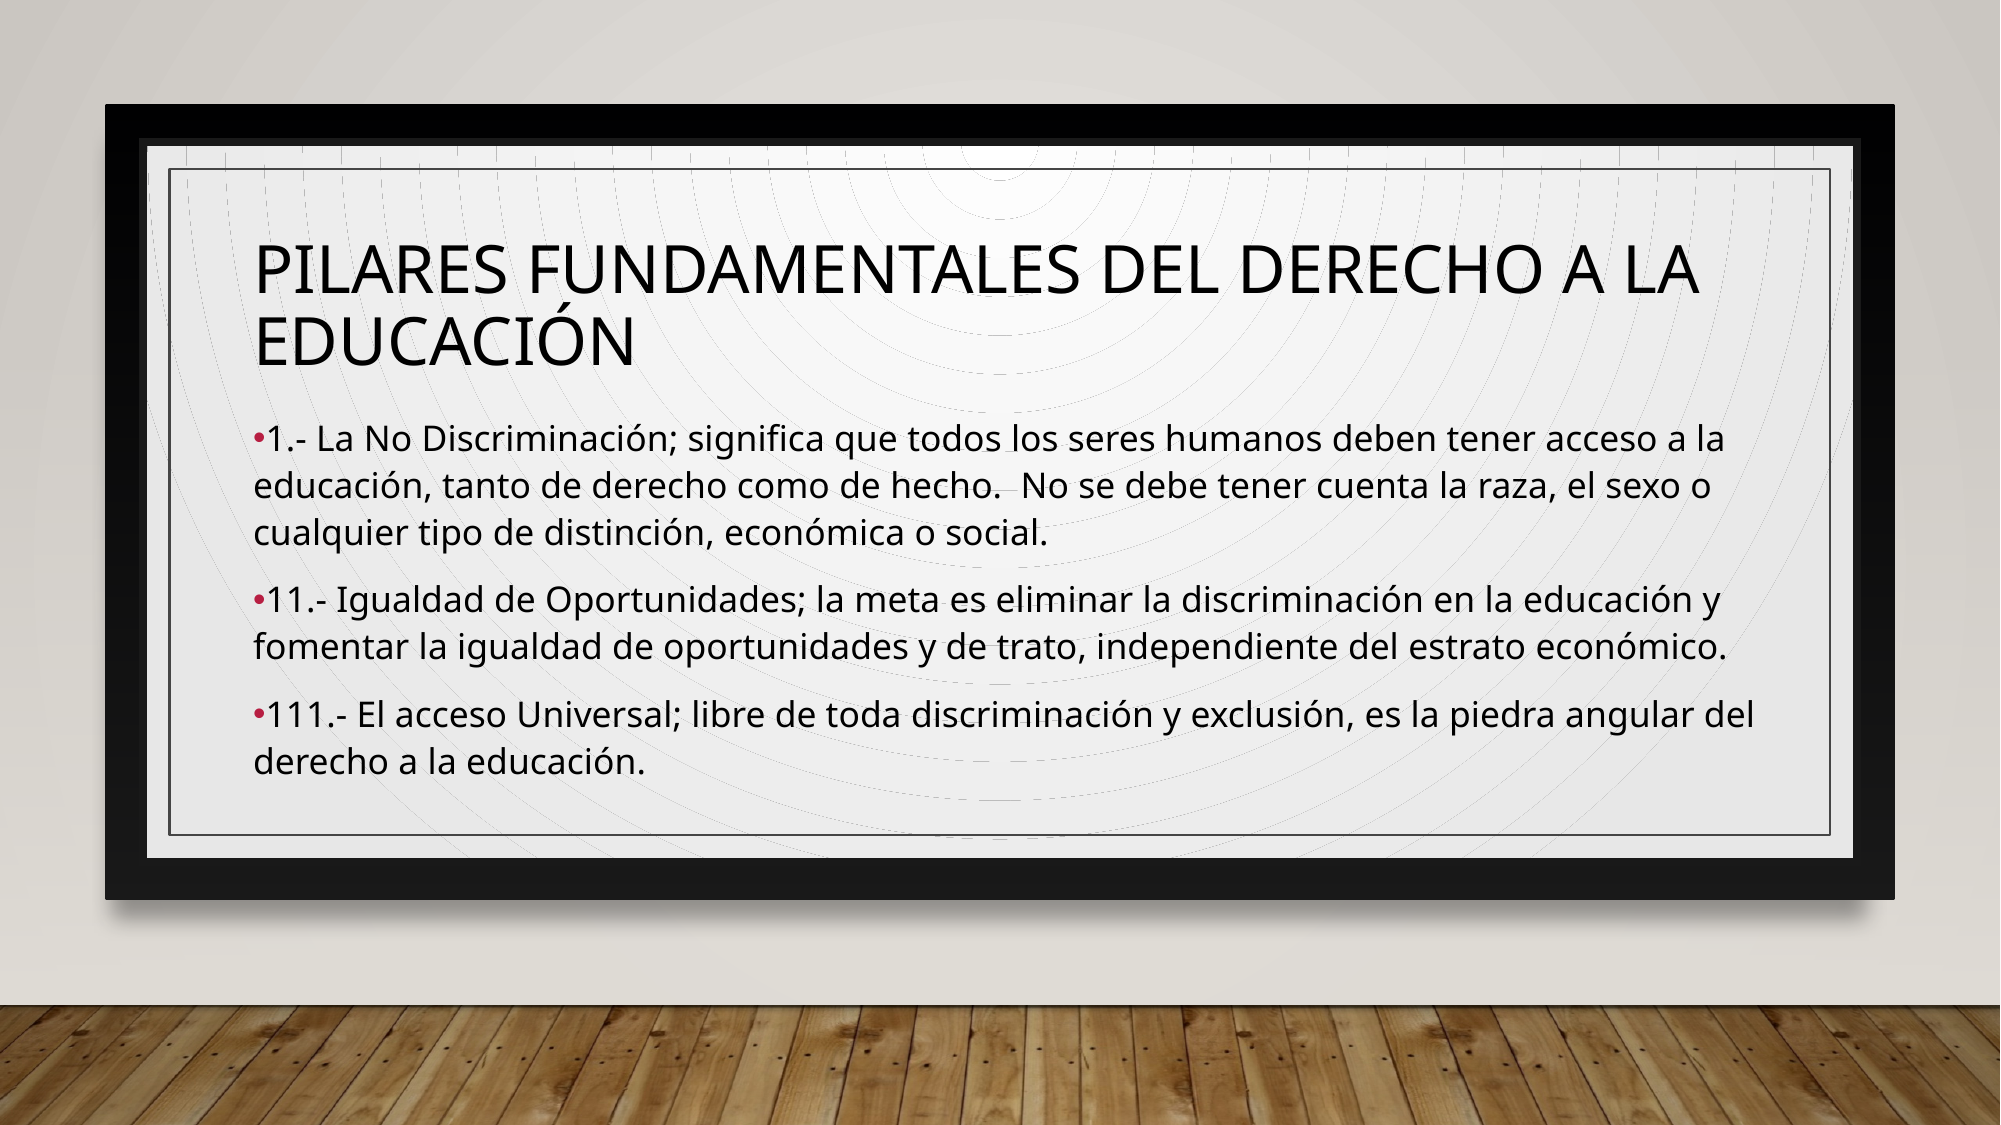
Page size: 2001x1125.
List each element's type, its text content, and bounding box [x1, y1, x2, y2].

text_box [168, 168, 1831, 836]
text_box [142, 141, 1858, 863]
text_box [0, 330, 2000, 1004]
text_box Pilares Fundamentales del Derecho a la Educación [238, 225, 1781, 391]
picture [0, 1004, 2000, 1125]
list 1.- La No Discriminación; significa que todos los seres humanos deben tener acceso a la educación, tanto de derecho como de hecho. No se debe tener cuenta la raza, el sexo o cualquier tipo de distinción, económica o social. 11.- Igualdad de Oportunidades; la meta es eliminar la discriminación en la educación y fomentar la igualdad de oportunidades y de trato, independiente del estrato económico. 111.- El acceso Universal; libre de toda discriminación y exclusión, es la piedra angular del derecho a la educación. [238, 404, 1781, 799]
text_box [0, 0, 2000, 330]
text_box [105, 104, 1895, 900]
